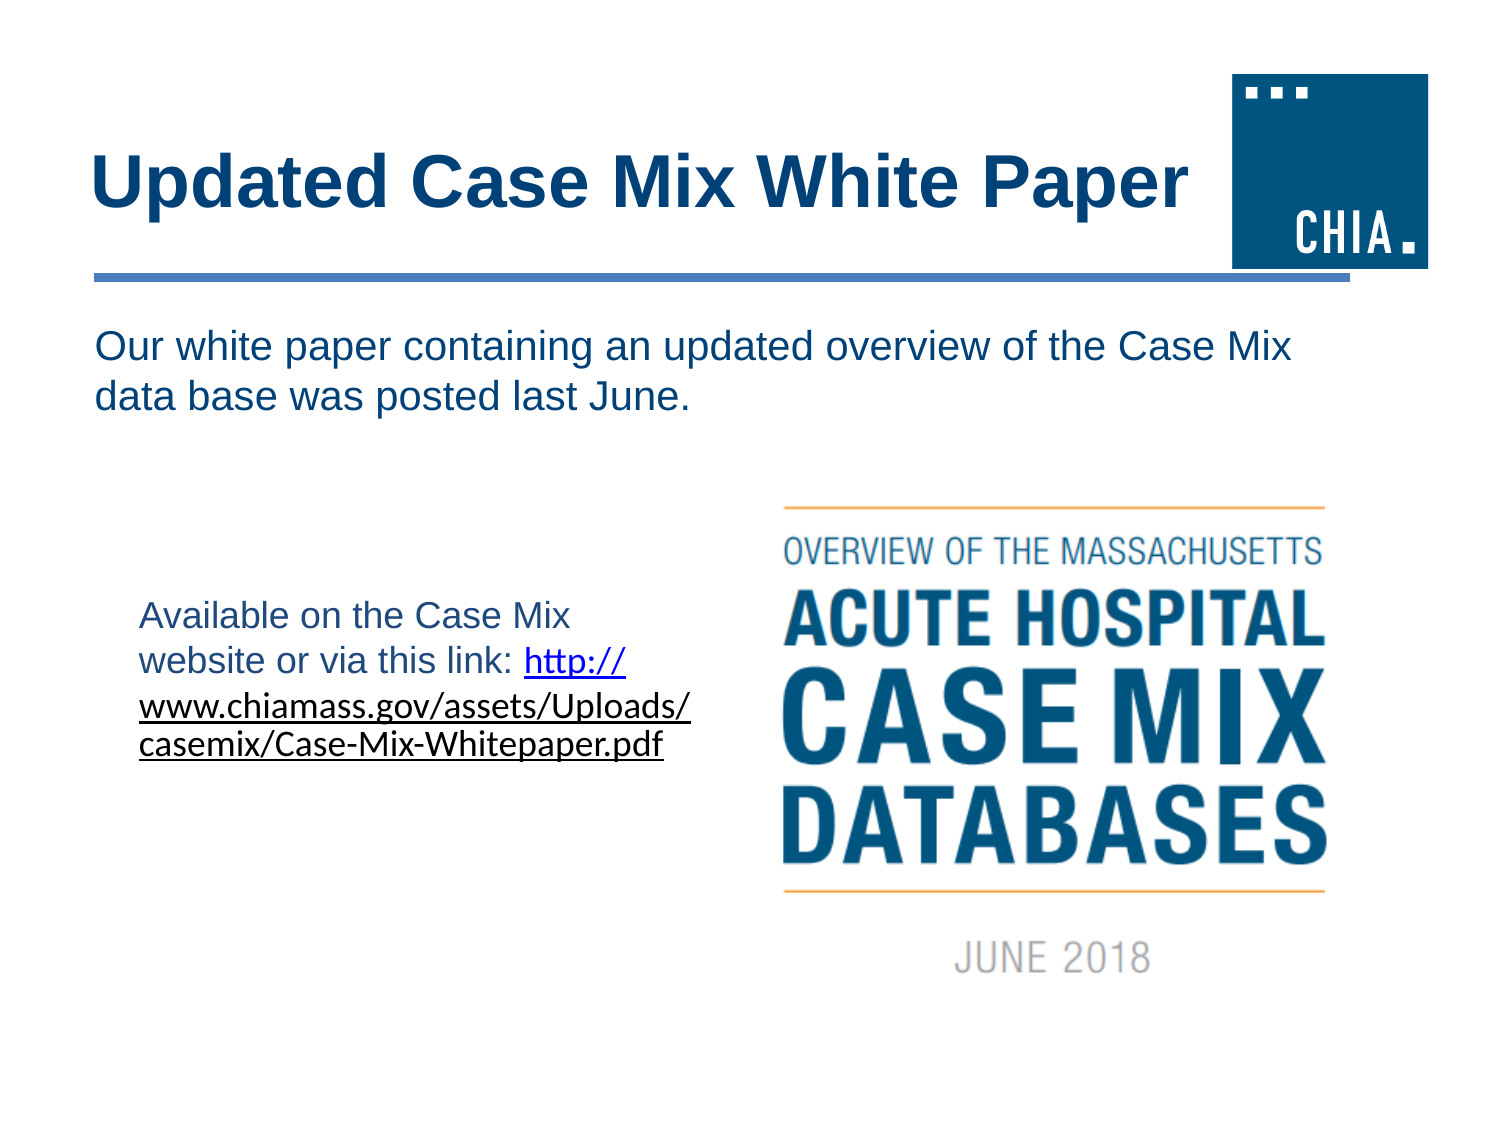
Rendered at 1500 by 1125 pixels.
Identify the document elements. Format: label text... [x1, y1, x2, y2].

picture [1229, 74, 1432, 276]
picture [1297, 88, 1307, 93]
picture [1403, 243, 1414, 253]
text_box Available on the Case Mix website or via this link: http://www.chiamass.gov/assets/Uploads/casemix/Case-Mix-Whitepaper.pdf [124, 583, 705, 779]
picture [1368, 211, 1390, 253]
picture [1246, 88, 1257, 93]
picture [735, 468, 1391, 1043]
picture [1271, 88, 1282, 93]
title Updated Case Mix White Paper [75, 93, 1351, 261]
subtitle Our white paper containing an updated overview of the Case Mix data base was posted last June. [79, 310, 1353, 426]
picture [1354, 211, 1359, 252]
